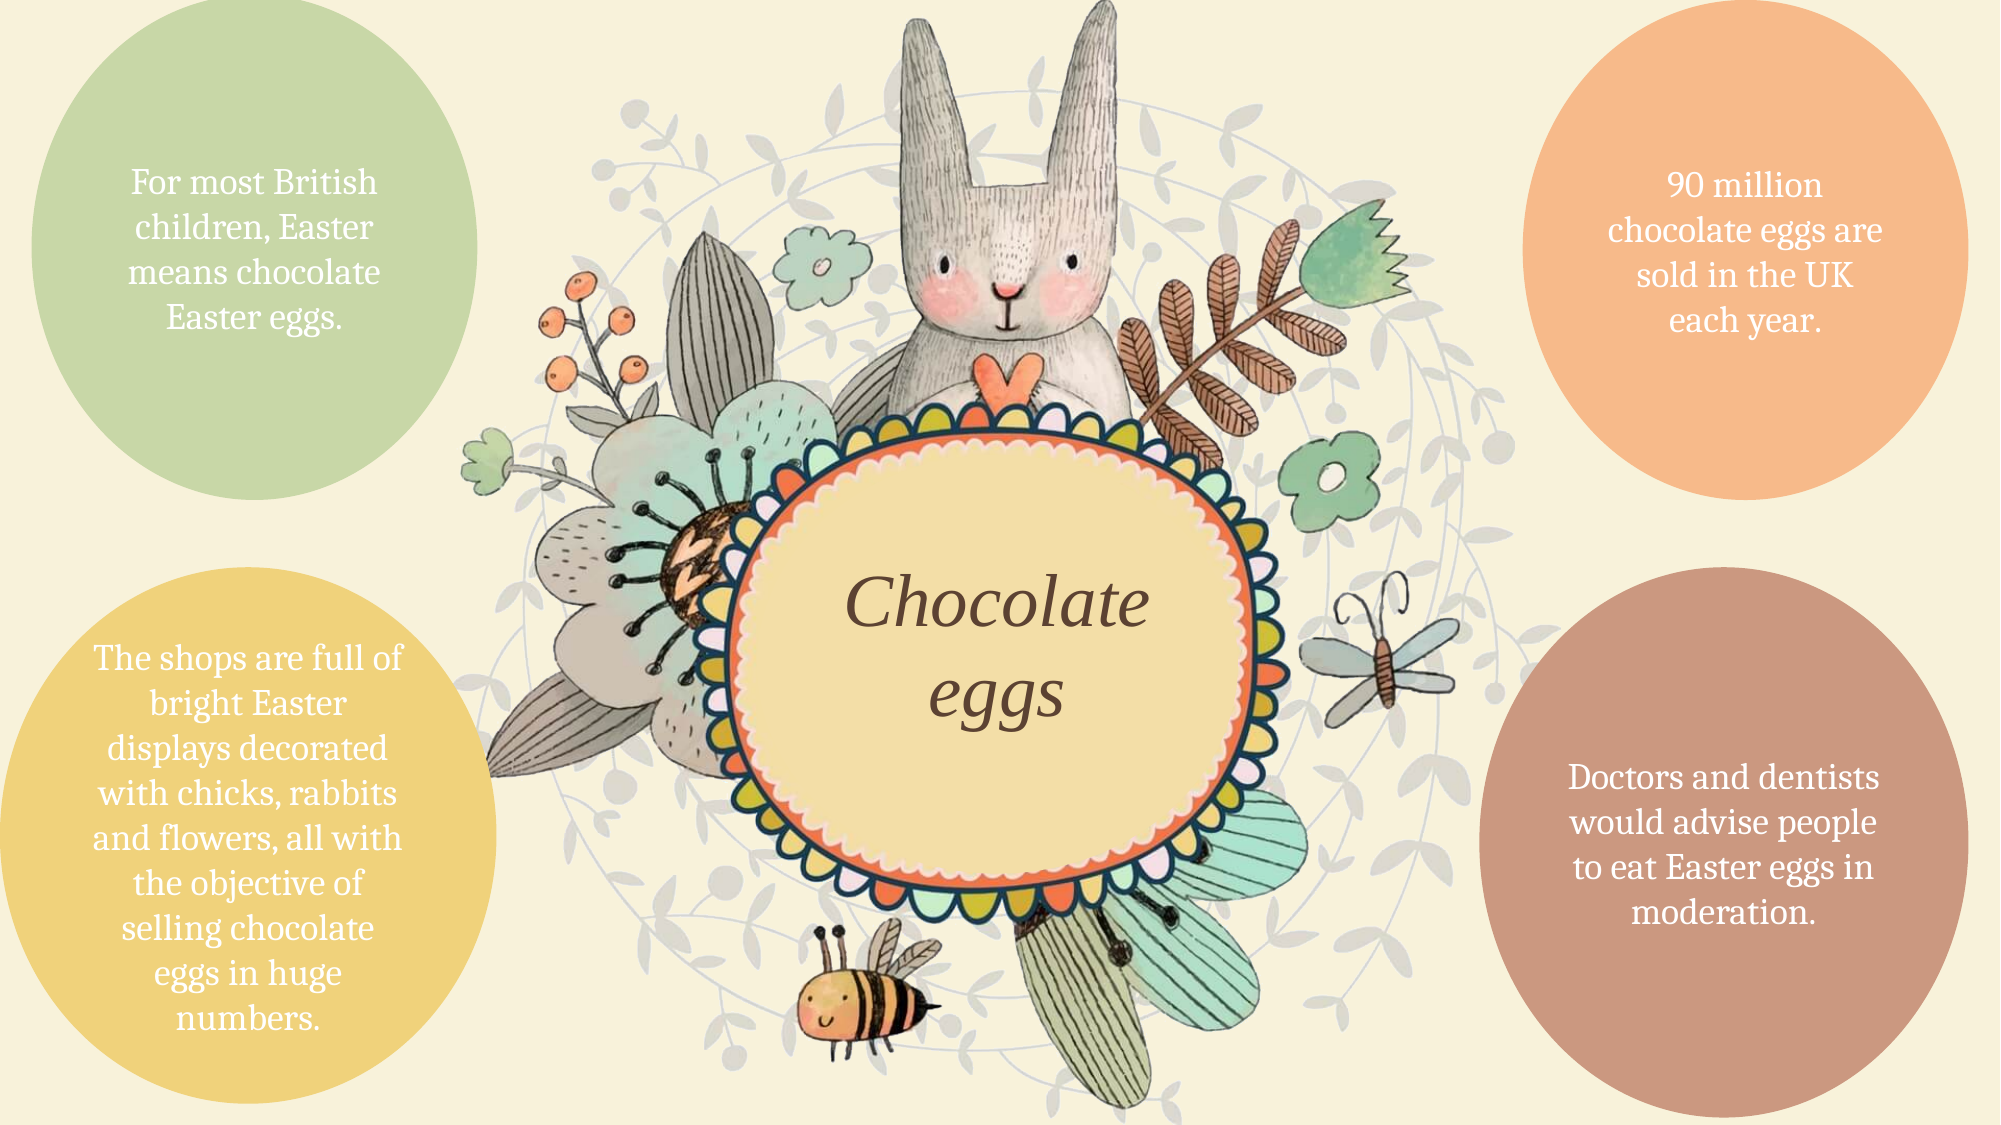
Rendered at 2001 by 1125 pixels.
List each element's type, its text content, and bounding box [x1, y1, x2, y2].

text_box 90 million chocolate eggs are sold in the UK each year. [1561, 0, 1970, 502]
text_box Doctors and dentists would advise people to eat Easter eggs in moderation. [1561, 566, 1970, 1119]
picture [439, 0, 1561, 1125]
text_box For most British children, Easter means chocolate Easter eggs. [30, 0, 439, 501]
text_box The shops are full of bright Easter displays decorated with chicks, rabbits and flowers, all with the objective of selling chocolate eggs in huge numbers. [0, 566, 439, 1105]
